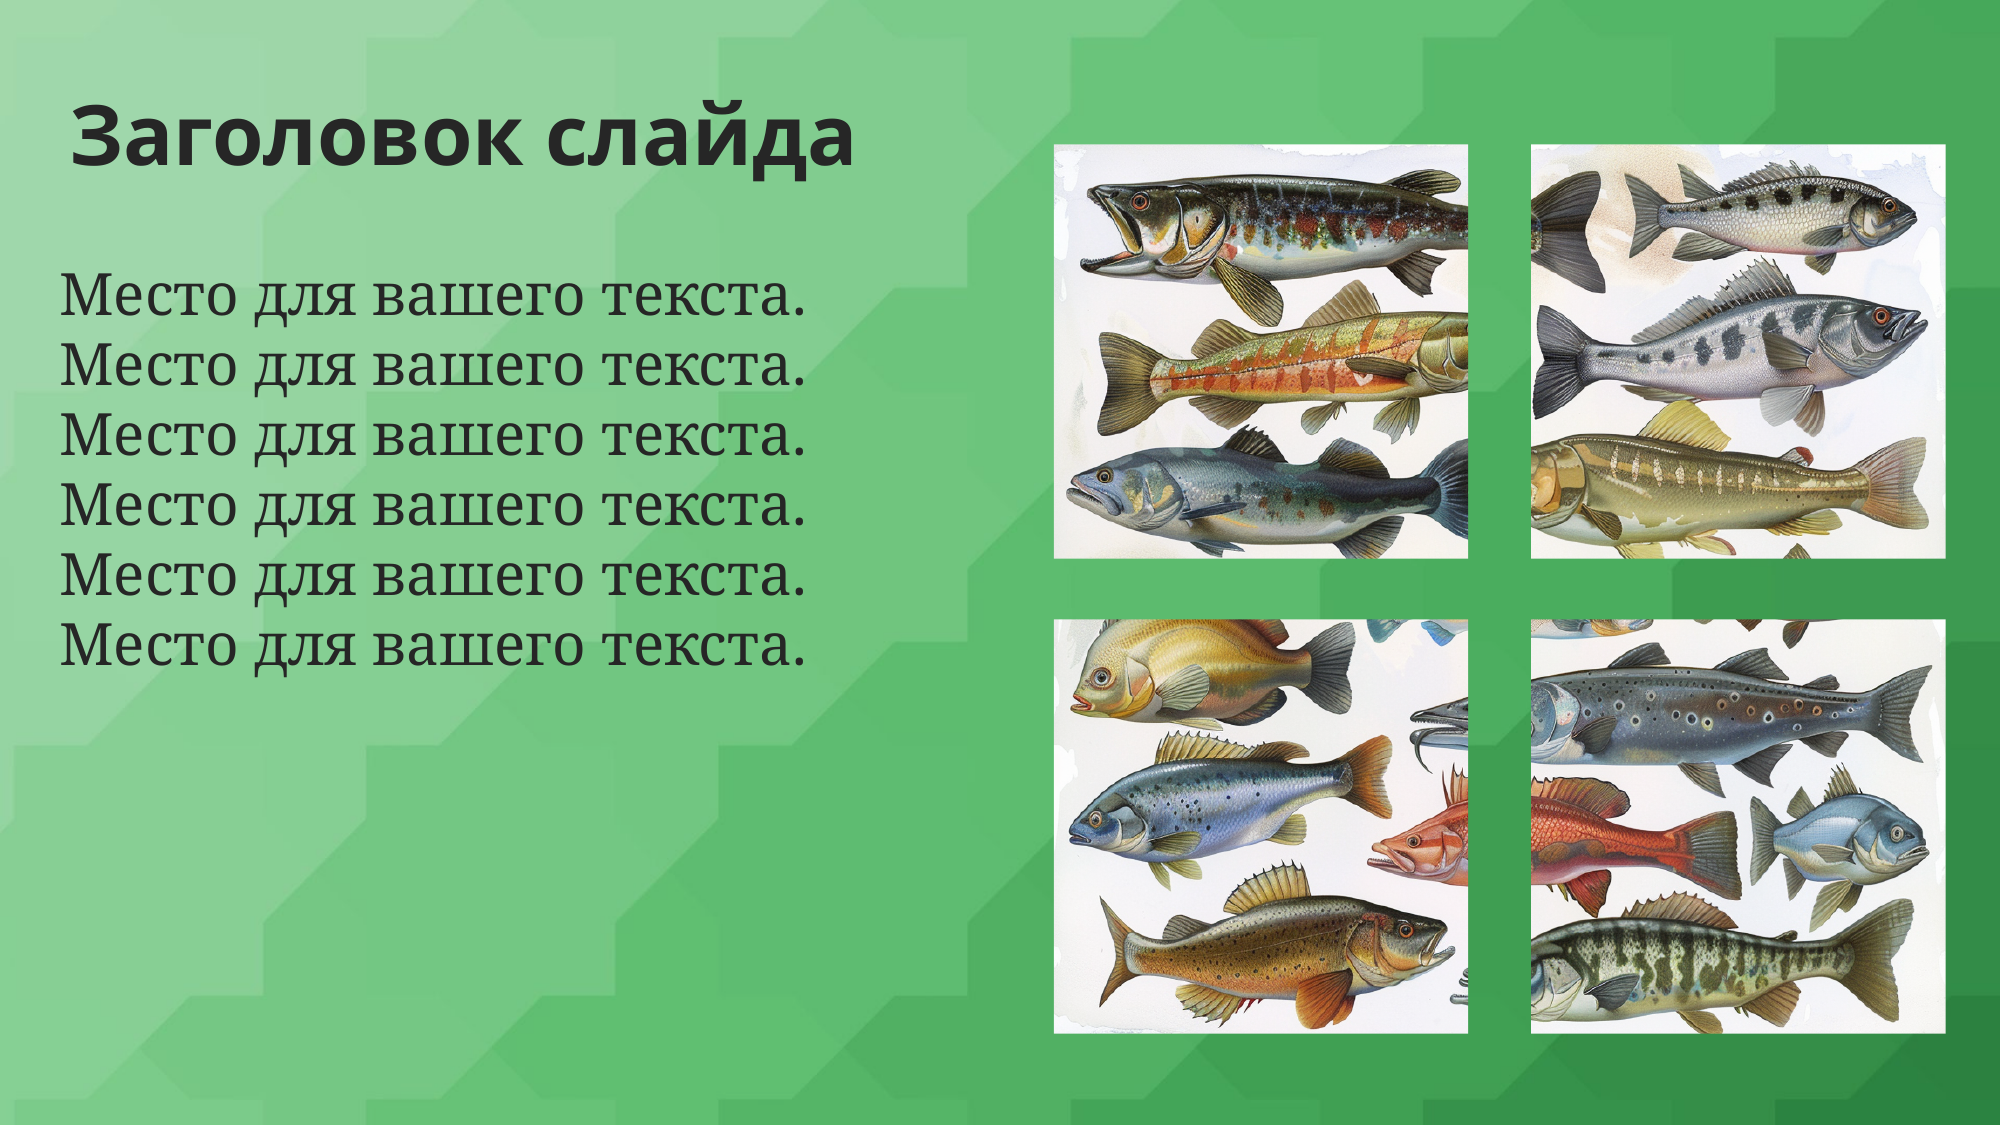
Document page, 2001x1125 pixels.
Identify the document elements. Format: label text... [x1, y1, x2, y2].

text_box Заголовок слайда [54, 85, 959, 250]
text_box Место для вашего текста. Место для вашего текста. Место для вашего текста. Место для вашего текста. Место для вашего текста. Место для вашего текста. [44, 250, 959, 755]
picture [1053, 144, 1946, 1034]
